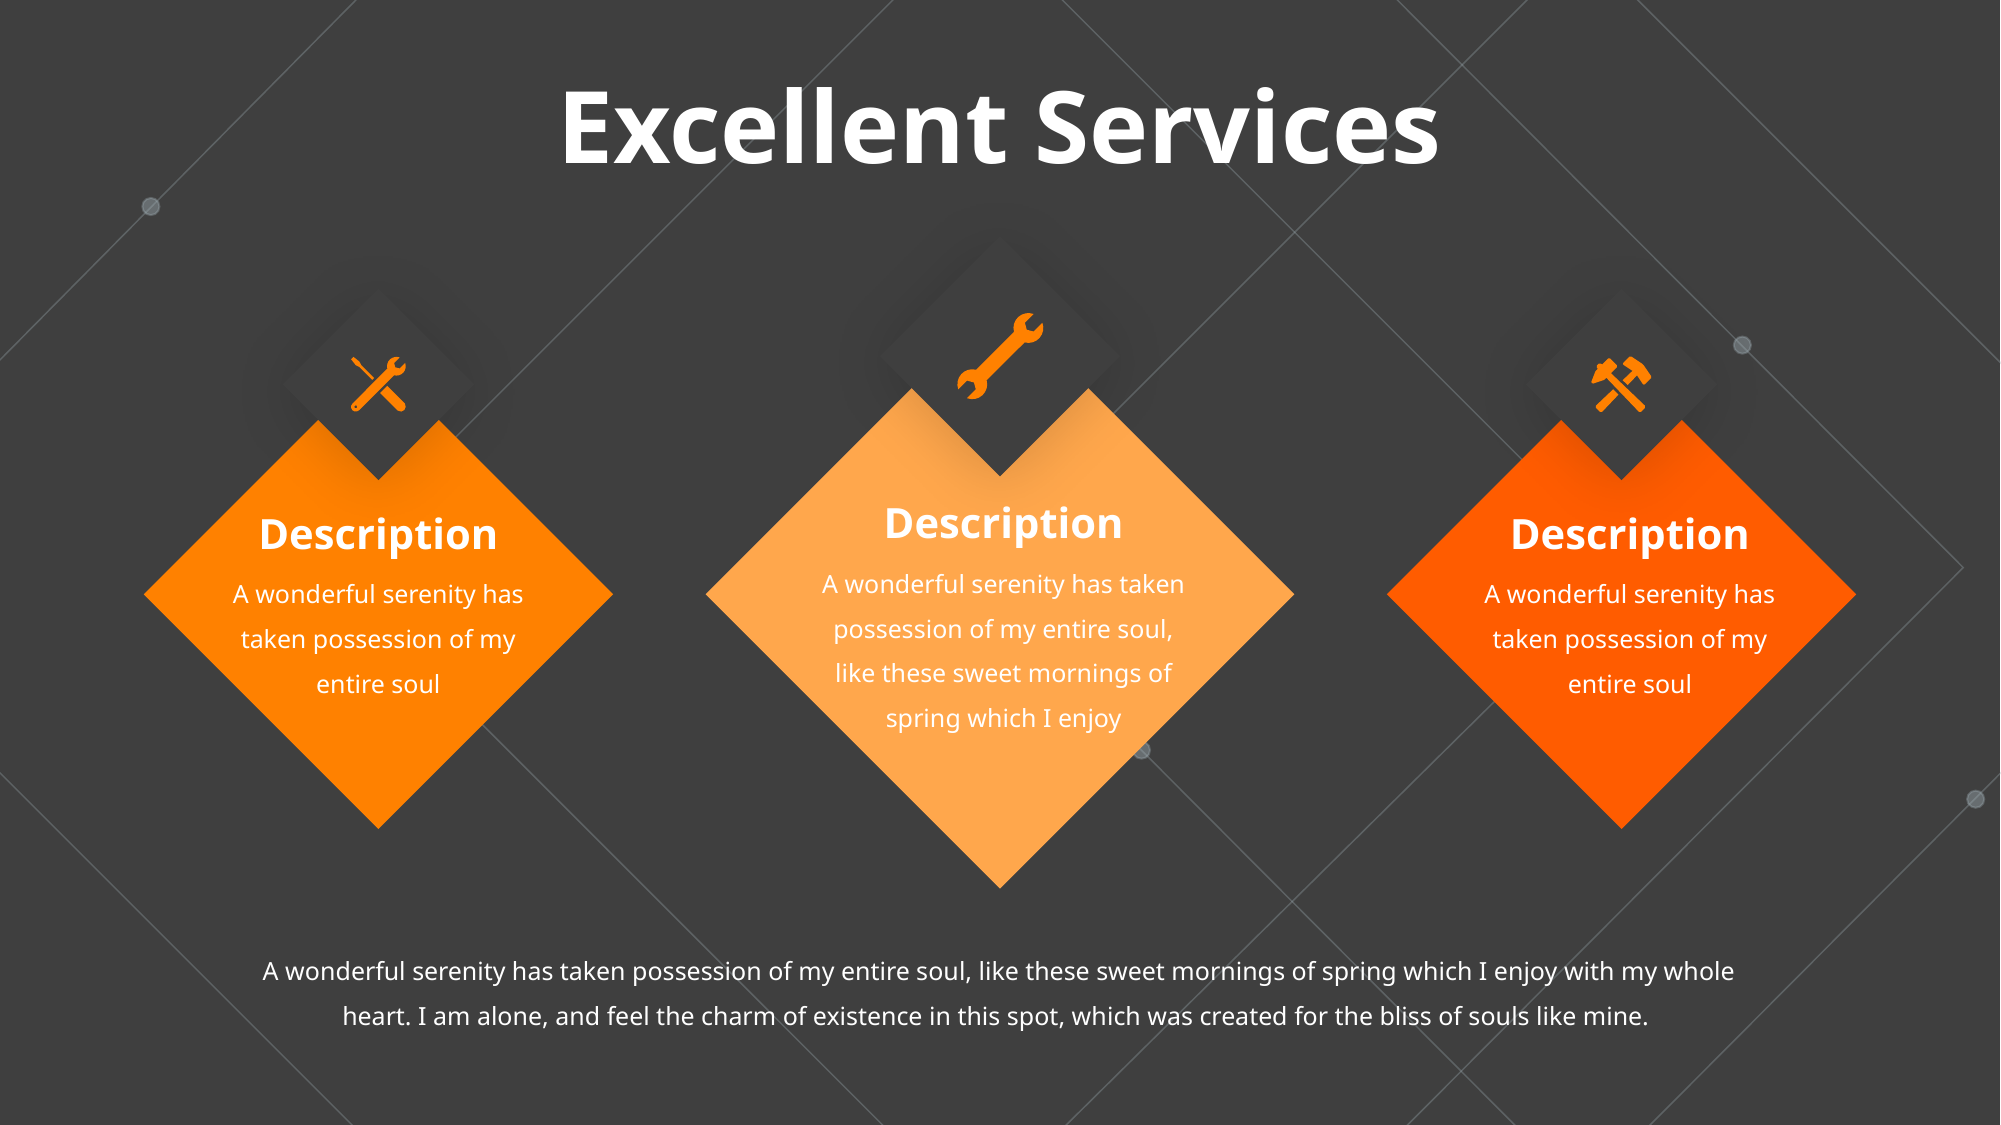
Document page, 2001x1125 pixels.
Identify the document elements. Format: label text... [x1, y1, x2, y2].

text_box [1479, 441, 1764, 500]
text_box [1385, 506, 1473, 657]
text_box [142, 515, 221, 648]
list Excellent Services [271, 42, 1729, 208]
text_box Description [221, 500, 535, 566]
text_box [957, 313, 1044, 400]
text_box [281, 287, 476, 482]
text_box Description [847, 489, 1161, 555]
text_box A wonderful serenity has taken possession of my entire soul [1448, 556, 1812, 706]
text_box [351, 356, 406, 412]
text_box [254, 706, 503, 831]
text_box [878, 234, 1122, 478]
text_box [1591, 356, 1652, 413]
text_box A wonderful serenity has taken possession of my entire soul [196, 556, 561, 706]
text_box [1787, 523, 1858, 641]
text_box [236, 441, 521, 500]
text_box A wonderful serenity has taken possession of my entire soul, like these sweet mornings of spring which I enjoy with my whole heart. I am alone, and feel the charm of existence in this spot, which was created for the bliss of souls like mine. [241, 932, 1759, 1038]
text_box [535, 514, 615, 648]
text_box Description [1473, 500, 1787, 566]
text_box [1497, 706, 1747, 831]
text_box A wonderful serenity has taken possession of my entire soul, like these sweet mornings of spring which I enjoy [798, 545, 1209, 741]
text_box [1524, 287, 1719, 482]
